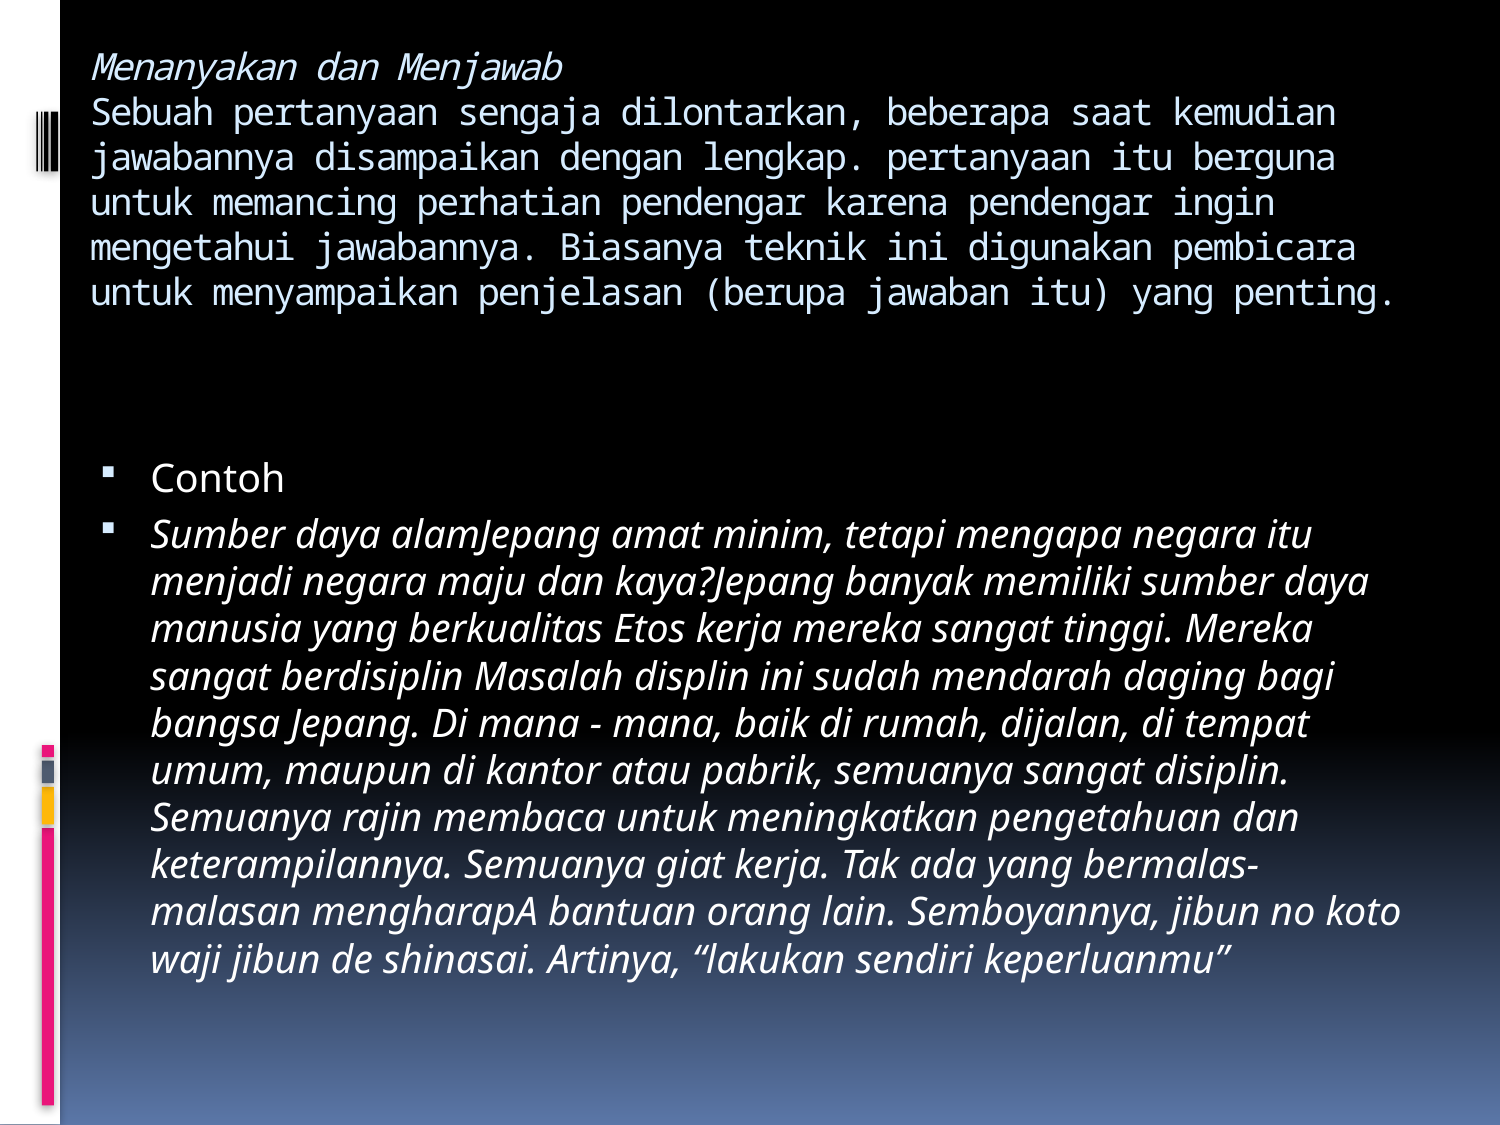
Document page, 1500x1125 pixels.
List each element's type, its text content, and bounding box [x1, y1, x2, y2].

title Menanyakan dan Menjawab Sebuah pertanyaan sengaja dilontarkan, beberapa saat kemudian jawabannya disampaikan dengan lengkap. pertanyaan itu berguna untuk memancing perhatian pendengar karena pendengar ingin mengetahui jawabannya. Biasanya teknik ini digunakan pembicara untuk menyampaikan penjelasan (berupa jawaban itu) yang penting. [75, 35, 1425, 422]
list Contoh Sumber daya alamJepang amat minim, tetapi mengapa negara itu menjadi negara maju dan kaya?Jepang banyak memiliki sumber daya manusia yang berkualitas Etos kerja mereka sangat tinggi. Mereka sangat berdisiplin Masalah displin ini sudah mendarah daging bagi bangsa Jepang. Di mana - mana, baik di rumah, dijalan, di tempat umum, maupun di kantor atau pabrik, semuanya sangat disiplin. Semuanya rajin membaca untuk meningkatkan pengetahuan dan keterampilannya. Semuanya giat kerja. Tak ada yang bermalas-malasan mengharapA bantuan orang lain. Semboyannya, jibun no koto waji jibun de shinasai. Artinya, “lakukan sendiri keperluanmu” [75, 445, 1425, 1005]
